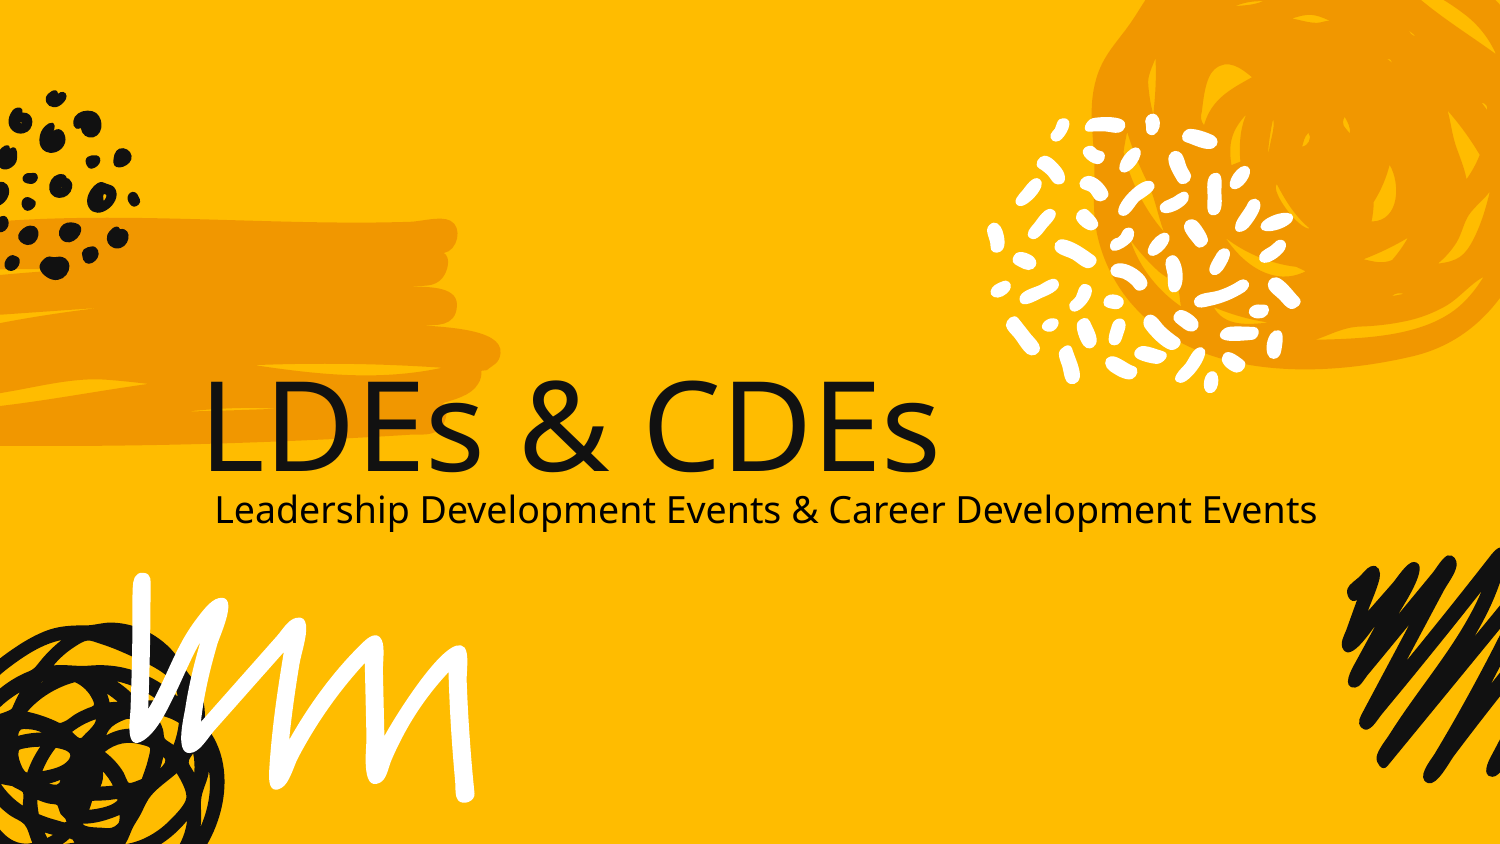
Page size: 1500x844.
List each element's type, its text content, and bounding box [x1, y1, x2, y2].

text_box Leadership Development Events & Career Development Events [199, 470, 1374, 536]
title LDEs & CDEs [199, 326, 1301, 470]
